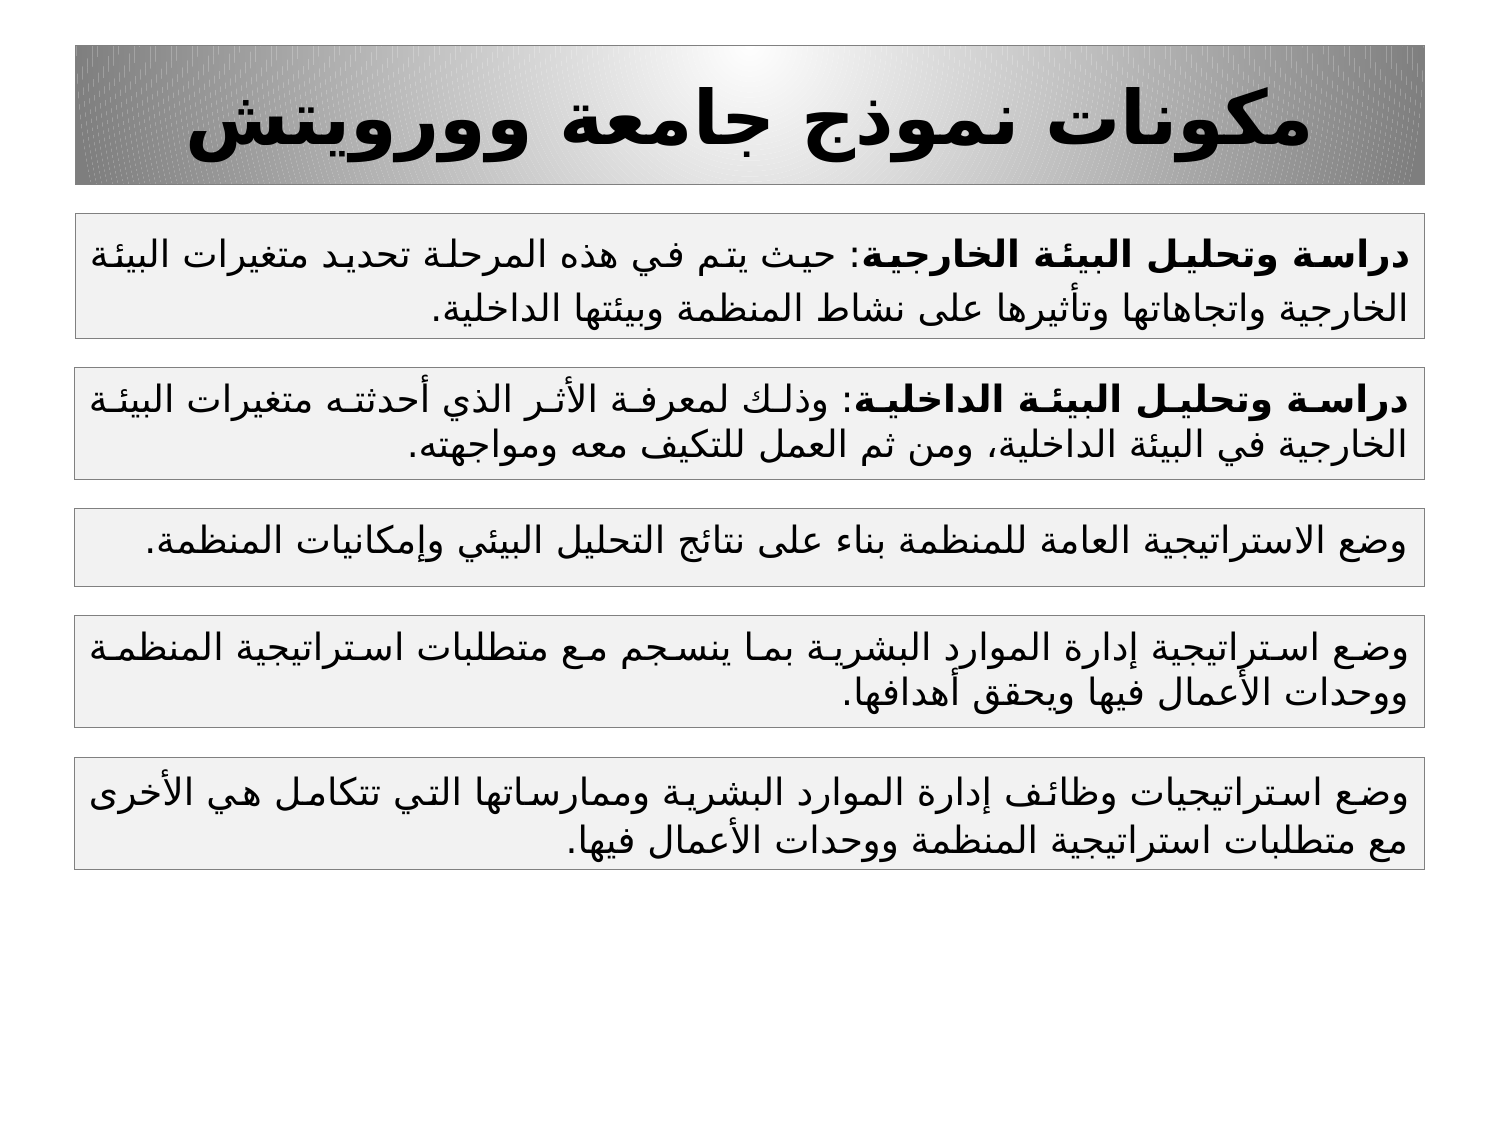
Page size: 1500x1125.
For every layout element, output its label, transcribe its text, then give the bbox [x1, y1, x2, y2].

title مكونات نموذج جامعة وورويتش [75, 45, 1425, 185]
text_box وضع استراتيجيات وظائف إدارة الموارد البشرية وممارساتها التي تتكامل هي الأخرى مع متطلبات استراتيجية المنظمة ووحدات الأعمال فيها. [74, 757, 1425, 870]
text_box وضع استراتيجية إدارة الموارد البشرية بما ينسجم مع متطلبات استراتيجية المنظمة ووحدات الأعمال فيها ويحقق أهدافها. [74, 615, 1425, 728]
text_box دراسة وتحليل البيئة الداخلية: وذلك لمعرفة الأثر الذي أحدثته متغيرات البيئة الخارجية في البيئة الداخلية، ومن ثم العمل للتكيف معه ومواجهته. [74, 367, 1425, 480]
list دراسة وتحليل البيئة الخارجية: حيث يتم في هذه المرحلة تحديد متغيرات البيئة الخارجية واتجاهاتها وتأثيرها على نشاط المنظمة وبيئتها الداخلية. [75, 213, 1425, 339]
text_box وضع الاستراتيجية العامة للمنظمة بناء على نتائج التحليل البيئي وإمكانيات المنظمة. [74, 508, 1425, 587]
